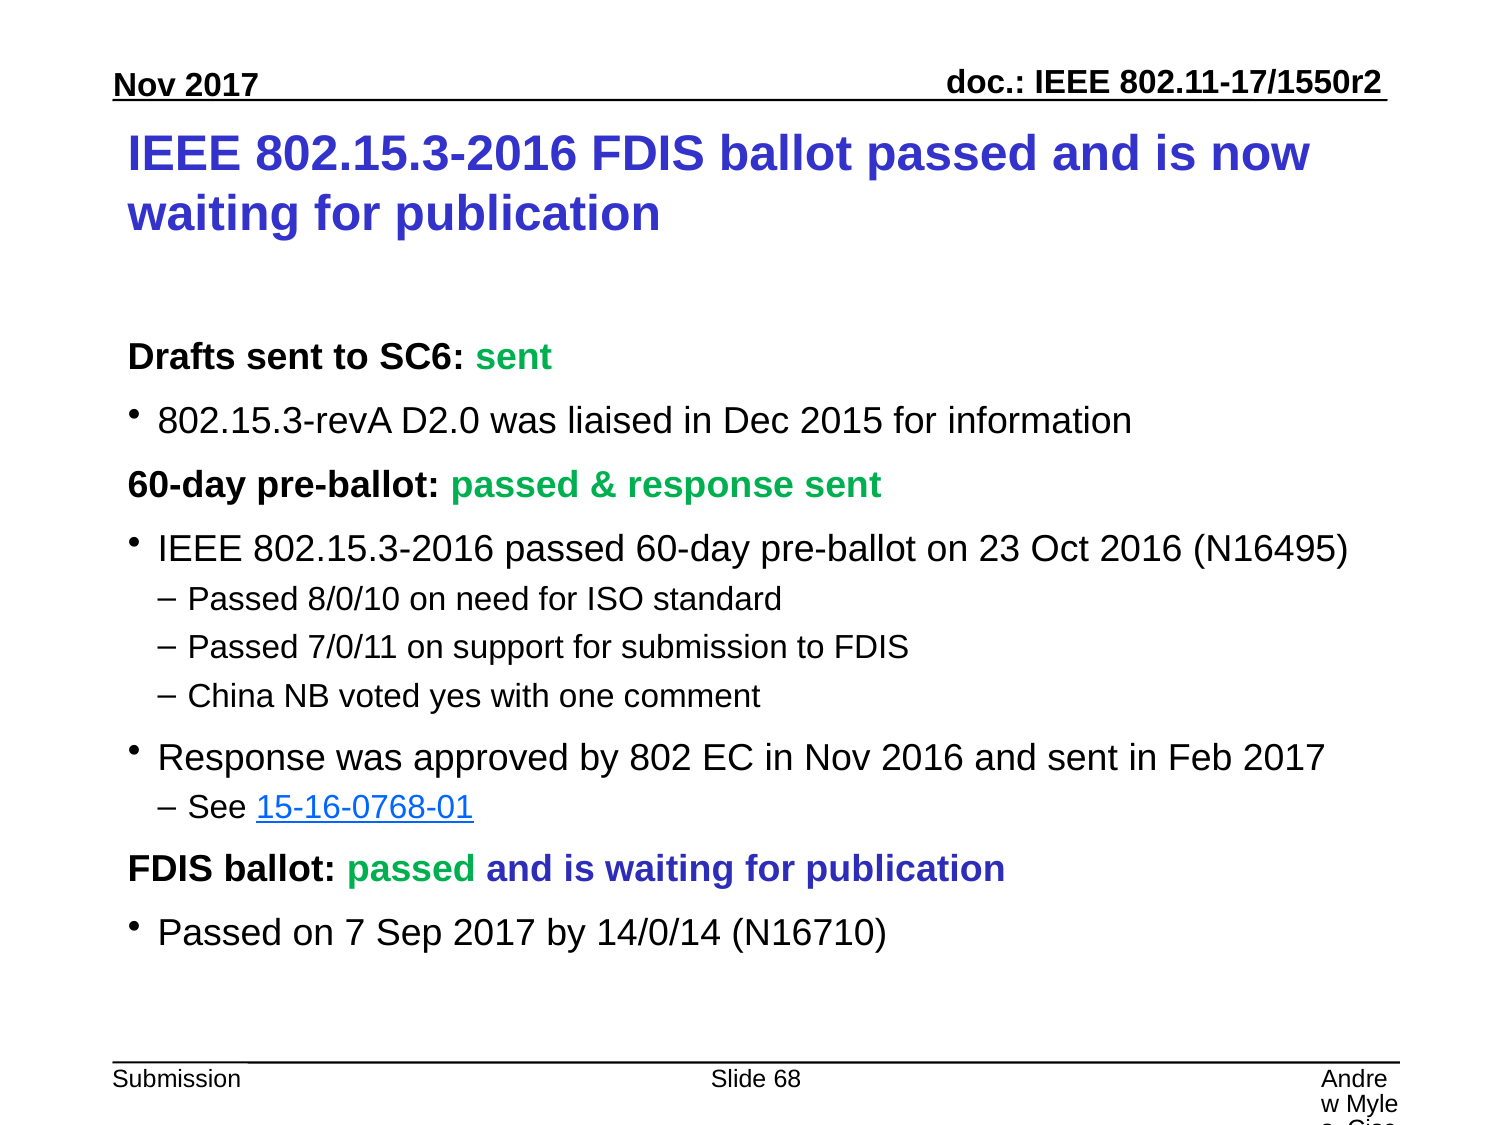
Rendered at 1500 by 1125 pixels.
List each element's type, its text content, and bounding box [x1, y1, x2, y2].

list Drafts sent to SC6: sent 802.15.3-revA D2.0 was liaised in Dec 2015 for information 60-day pre-ballot: passed & response sent IEEE 802.15.3-2016 passed 60-day pre-ballot on 23 Oct 2016 (N16495) Passed 8/0/10 on need for ISO standard Passed 7/0/11 on support for submission to FDIS China NB voted yes with one comment Response was approved by 802 EC in Nov 2016 and sent in Feb 2017 See 15-16-0768-01 FDIS ballot: passed and is waiting for publication Passed on 7 Sep 2017 by 14/0/14 (N16710) [112, 324, 1388, 1000]
slide_number Slide 68 [709, 1061, 803, 1093]
title IEEE 802.15.3-2016 FDIS ballot passed and is now waiting for publication [112, 112, 1388, 288]
footer Andrew Myles, Cisco [1320, 1061, 1402, 1093]
